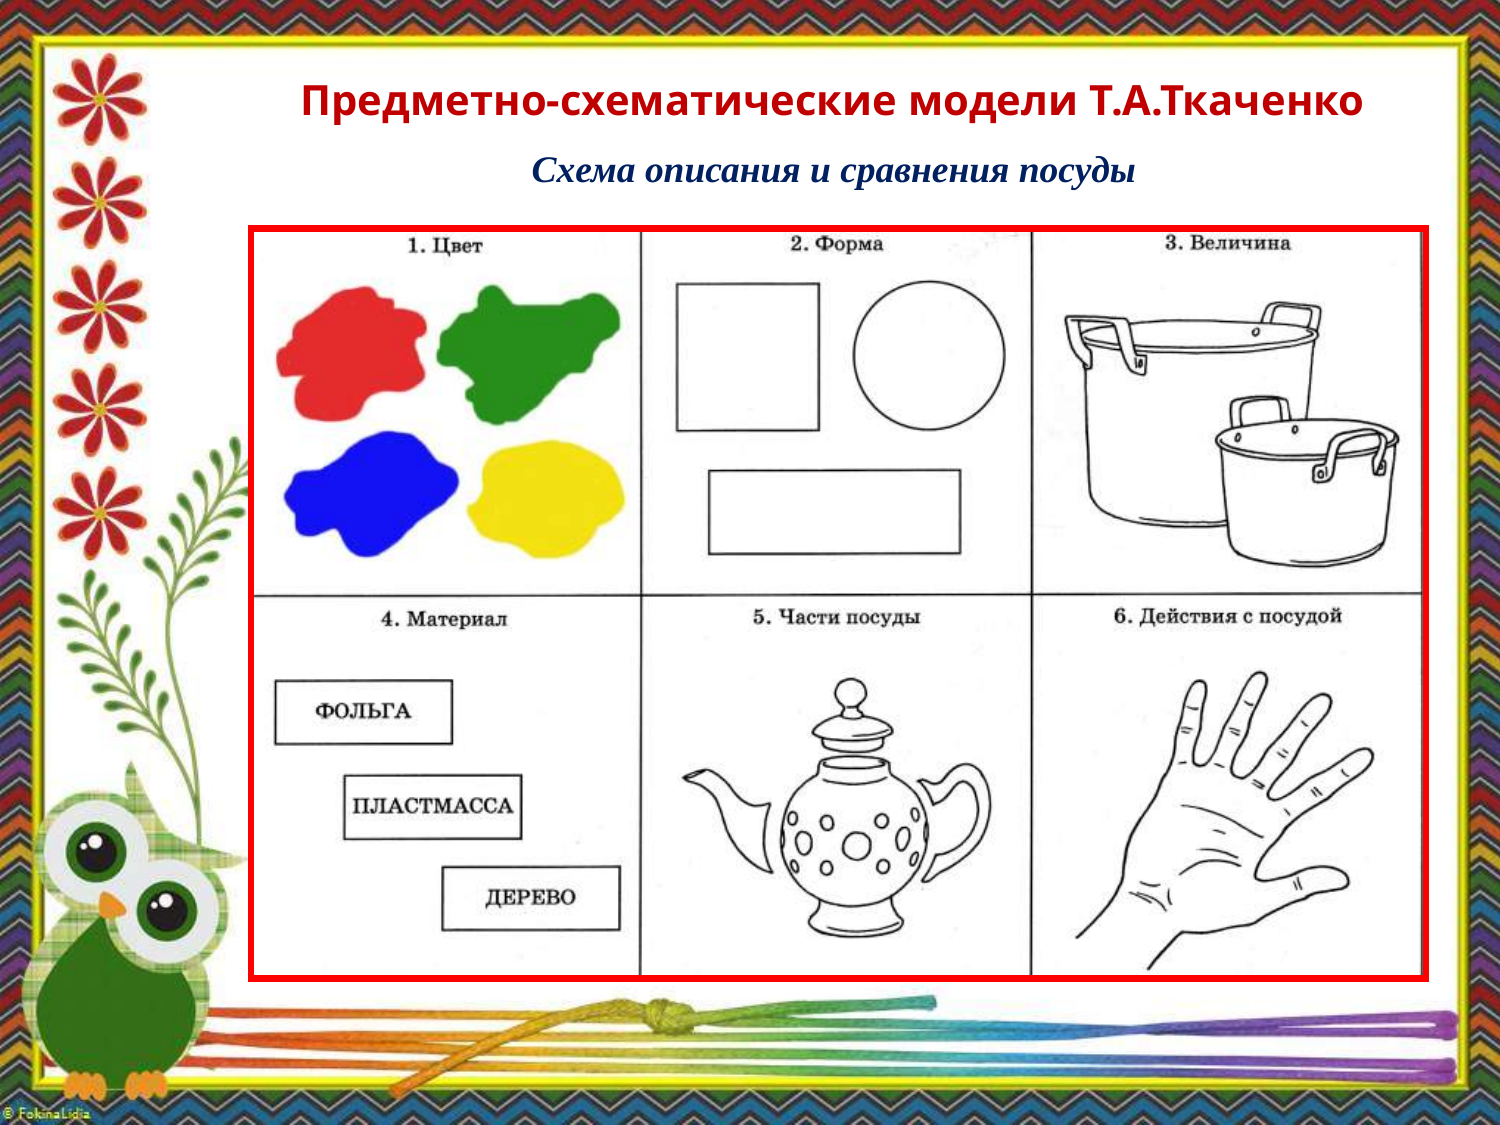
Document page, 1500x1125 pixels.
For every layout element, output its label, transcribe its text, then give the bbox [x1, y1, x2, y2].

text_box Схема описания и сравнения посуды [516, 137, 1152, 197]
picture [0, 0, 1500, 1125]
text_box Предметно-схематические модели Т.А.Ткаченко [253, 66, 1412, 132]
